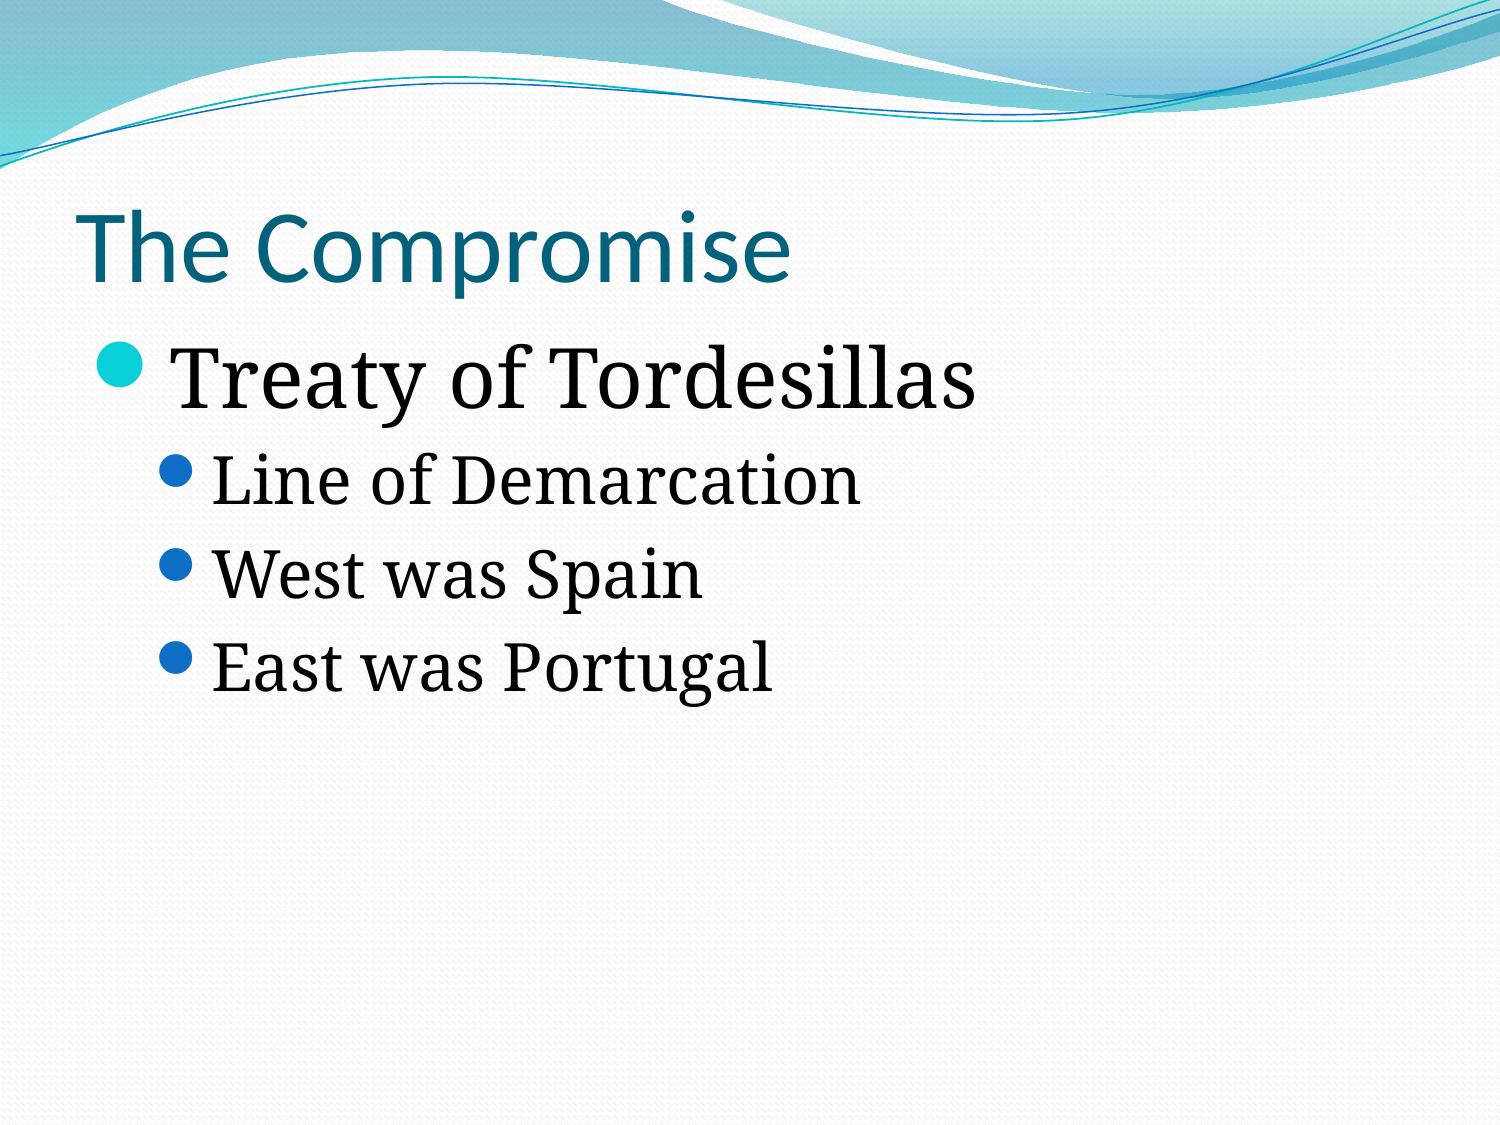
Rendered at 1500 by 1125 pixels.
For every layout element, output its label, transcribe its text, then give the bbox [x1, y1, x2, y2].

list Treaty of Tordesillas Line of Demarcation West was Spain East was Portugal [74, 317, 1426, 1038]
title The Compromise [74, 115, 1426, 304]
